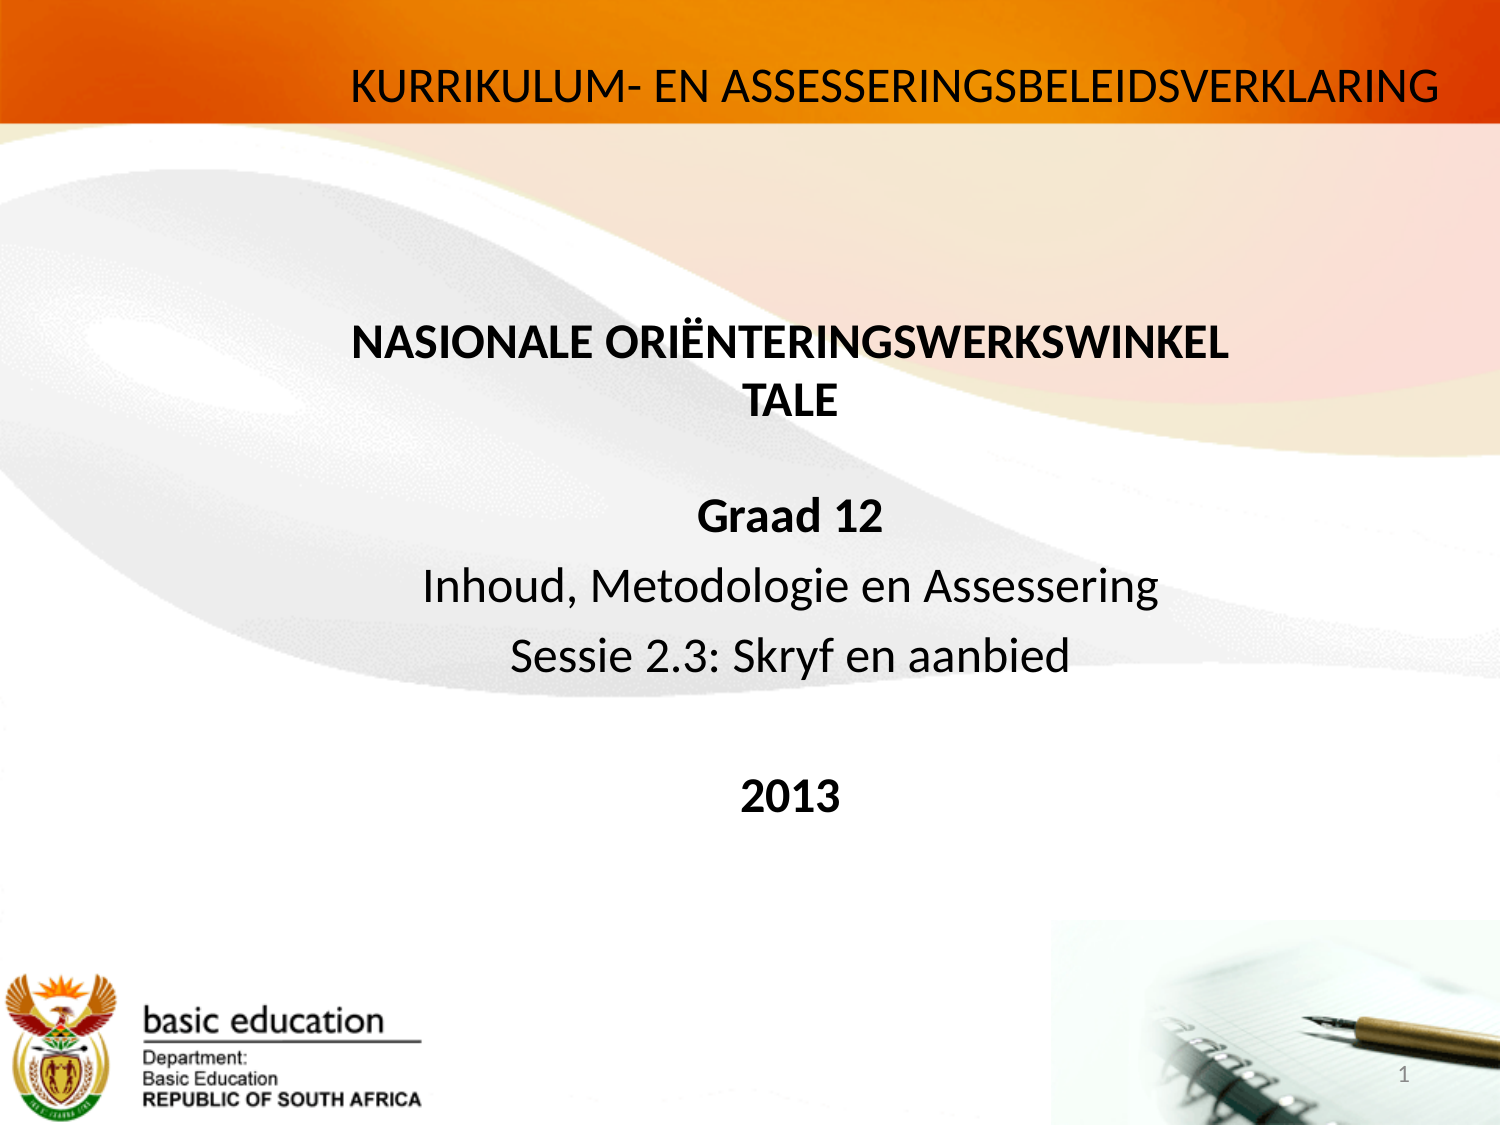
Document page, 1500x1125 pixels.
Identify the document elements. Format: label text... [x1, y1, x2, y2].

title KURRIKULUM- EN ASSESSERINGSBELEIDSVERKLARING [257, 23, 1500, 141]
slide_number 1 [1074, 1042, 1425, 1103]
picture [0, 0, 1500, 1125]
subtitle NASIONALE ORIËNTERINGSWERKSWINKEL TALE Graad 12 Inhoud, Metodologie en Assessering Sessie 2.3: Skryf en aanbied 2013 [265, 257, 1316, 921]
